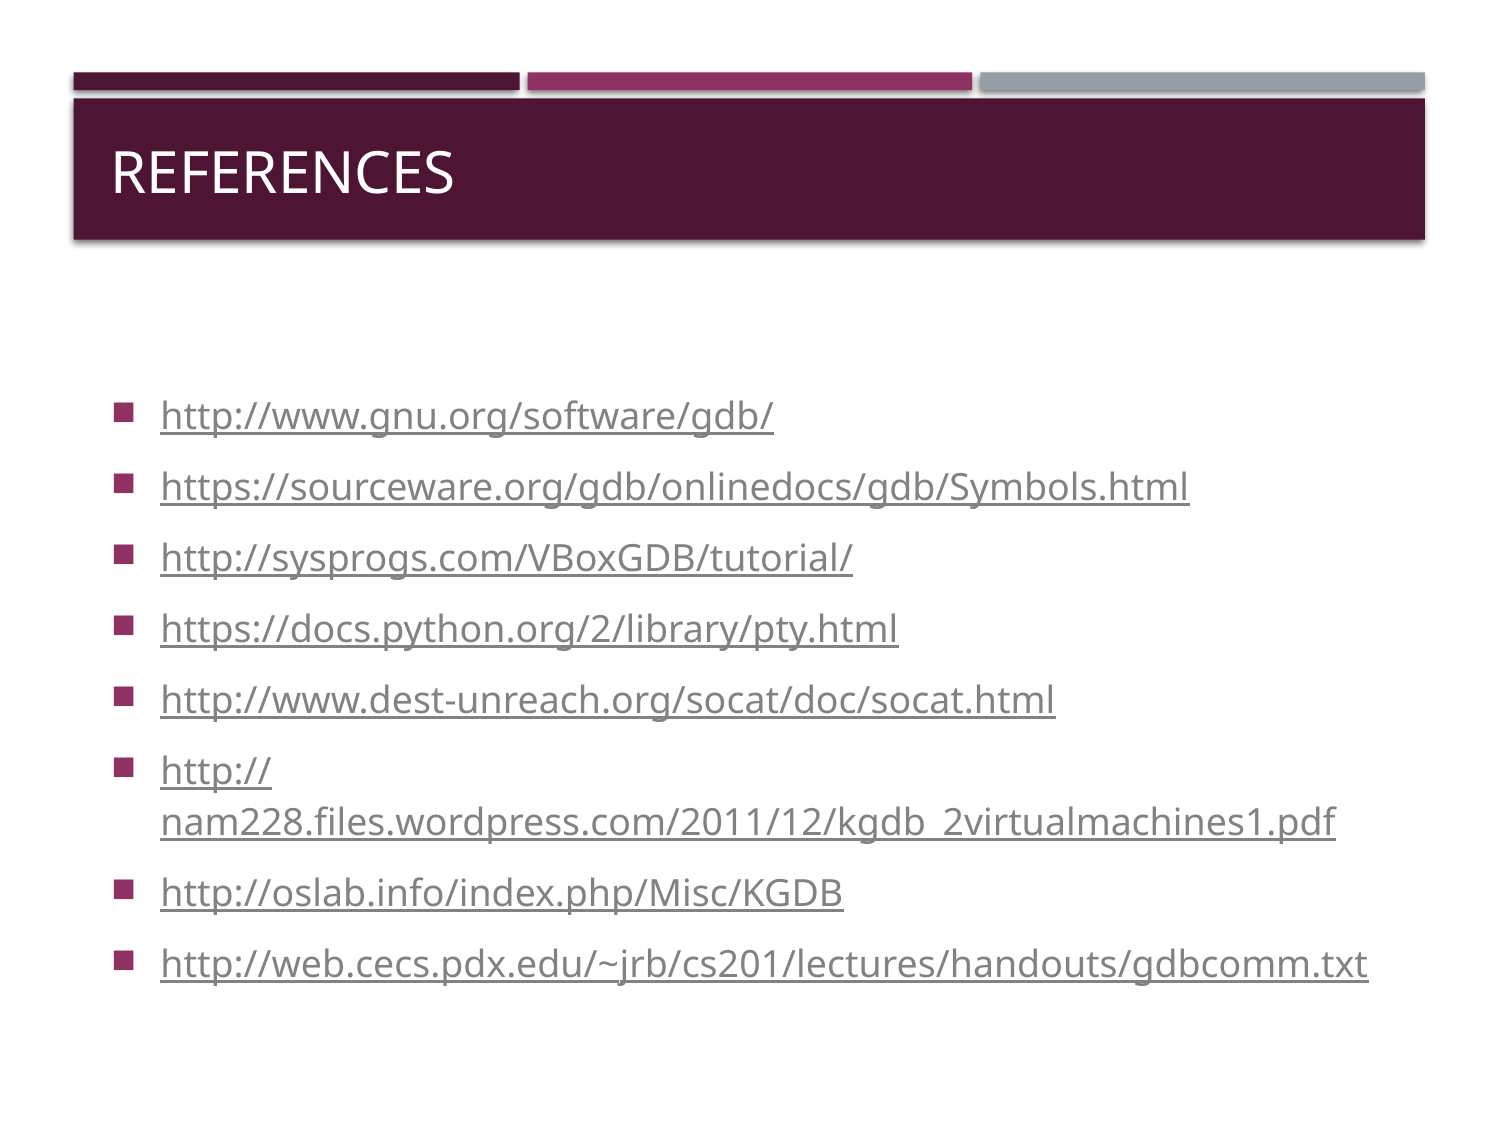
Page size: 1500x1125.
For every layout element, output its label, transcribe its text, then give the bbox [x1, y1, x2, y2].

list http://www.gnu.org/software/gdb/ https://sourceware.org/gdb/onlinedocs/gdb/Symbols.html http://sysprogs.com/VBoxGDB/tutorial/ https://docs.python.org/2/library/pty.html http://www.dest-unreach.org/socat/doc/socat.html http://nam228.files.wordpress.com/2011/12/kgdb_2virtualmachines1.pdf http://oslab.info/index.php/Misc/KGDB http://web.cecs.pdx.edu/~jrb/cs201/lectures/handouts/gdbcomm.txt [95, 254, 1406, 962]
title References [95, 112, 1406, 213]
